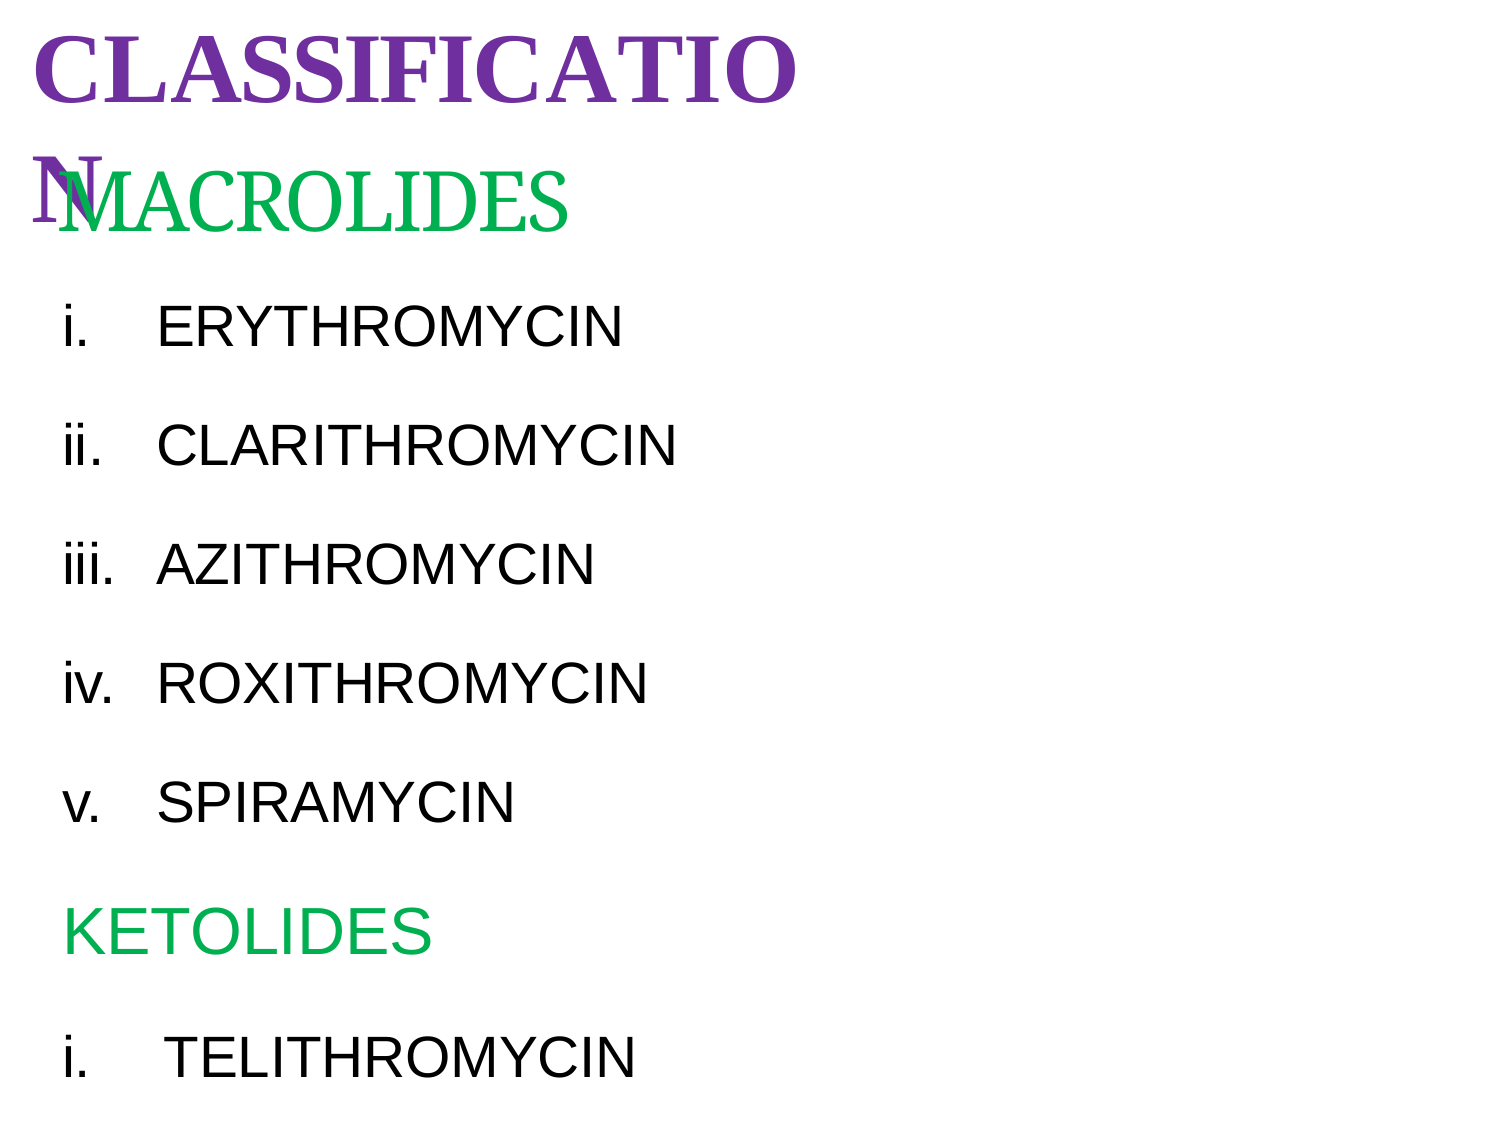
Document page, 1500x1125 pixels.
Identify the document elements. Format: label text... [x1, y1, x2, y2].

title CLASSIFICATION [28, 0, 853, 243]
text_box MACROLIDES ERYTHROMYCIN CLARITHROMYCIN AZITHROMYCIN ROXITHROMYCIN SPIRAMYCIN KETOLIDES i. TELITHROMYCIN [54, 89, 683, 1089]
